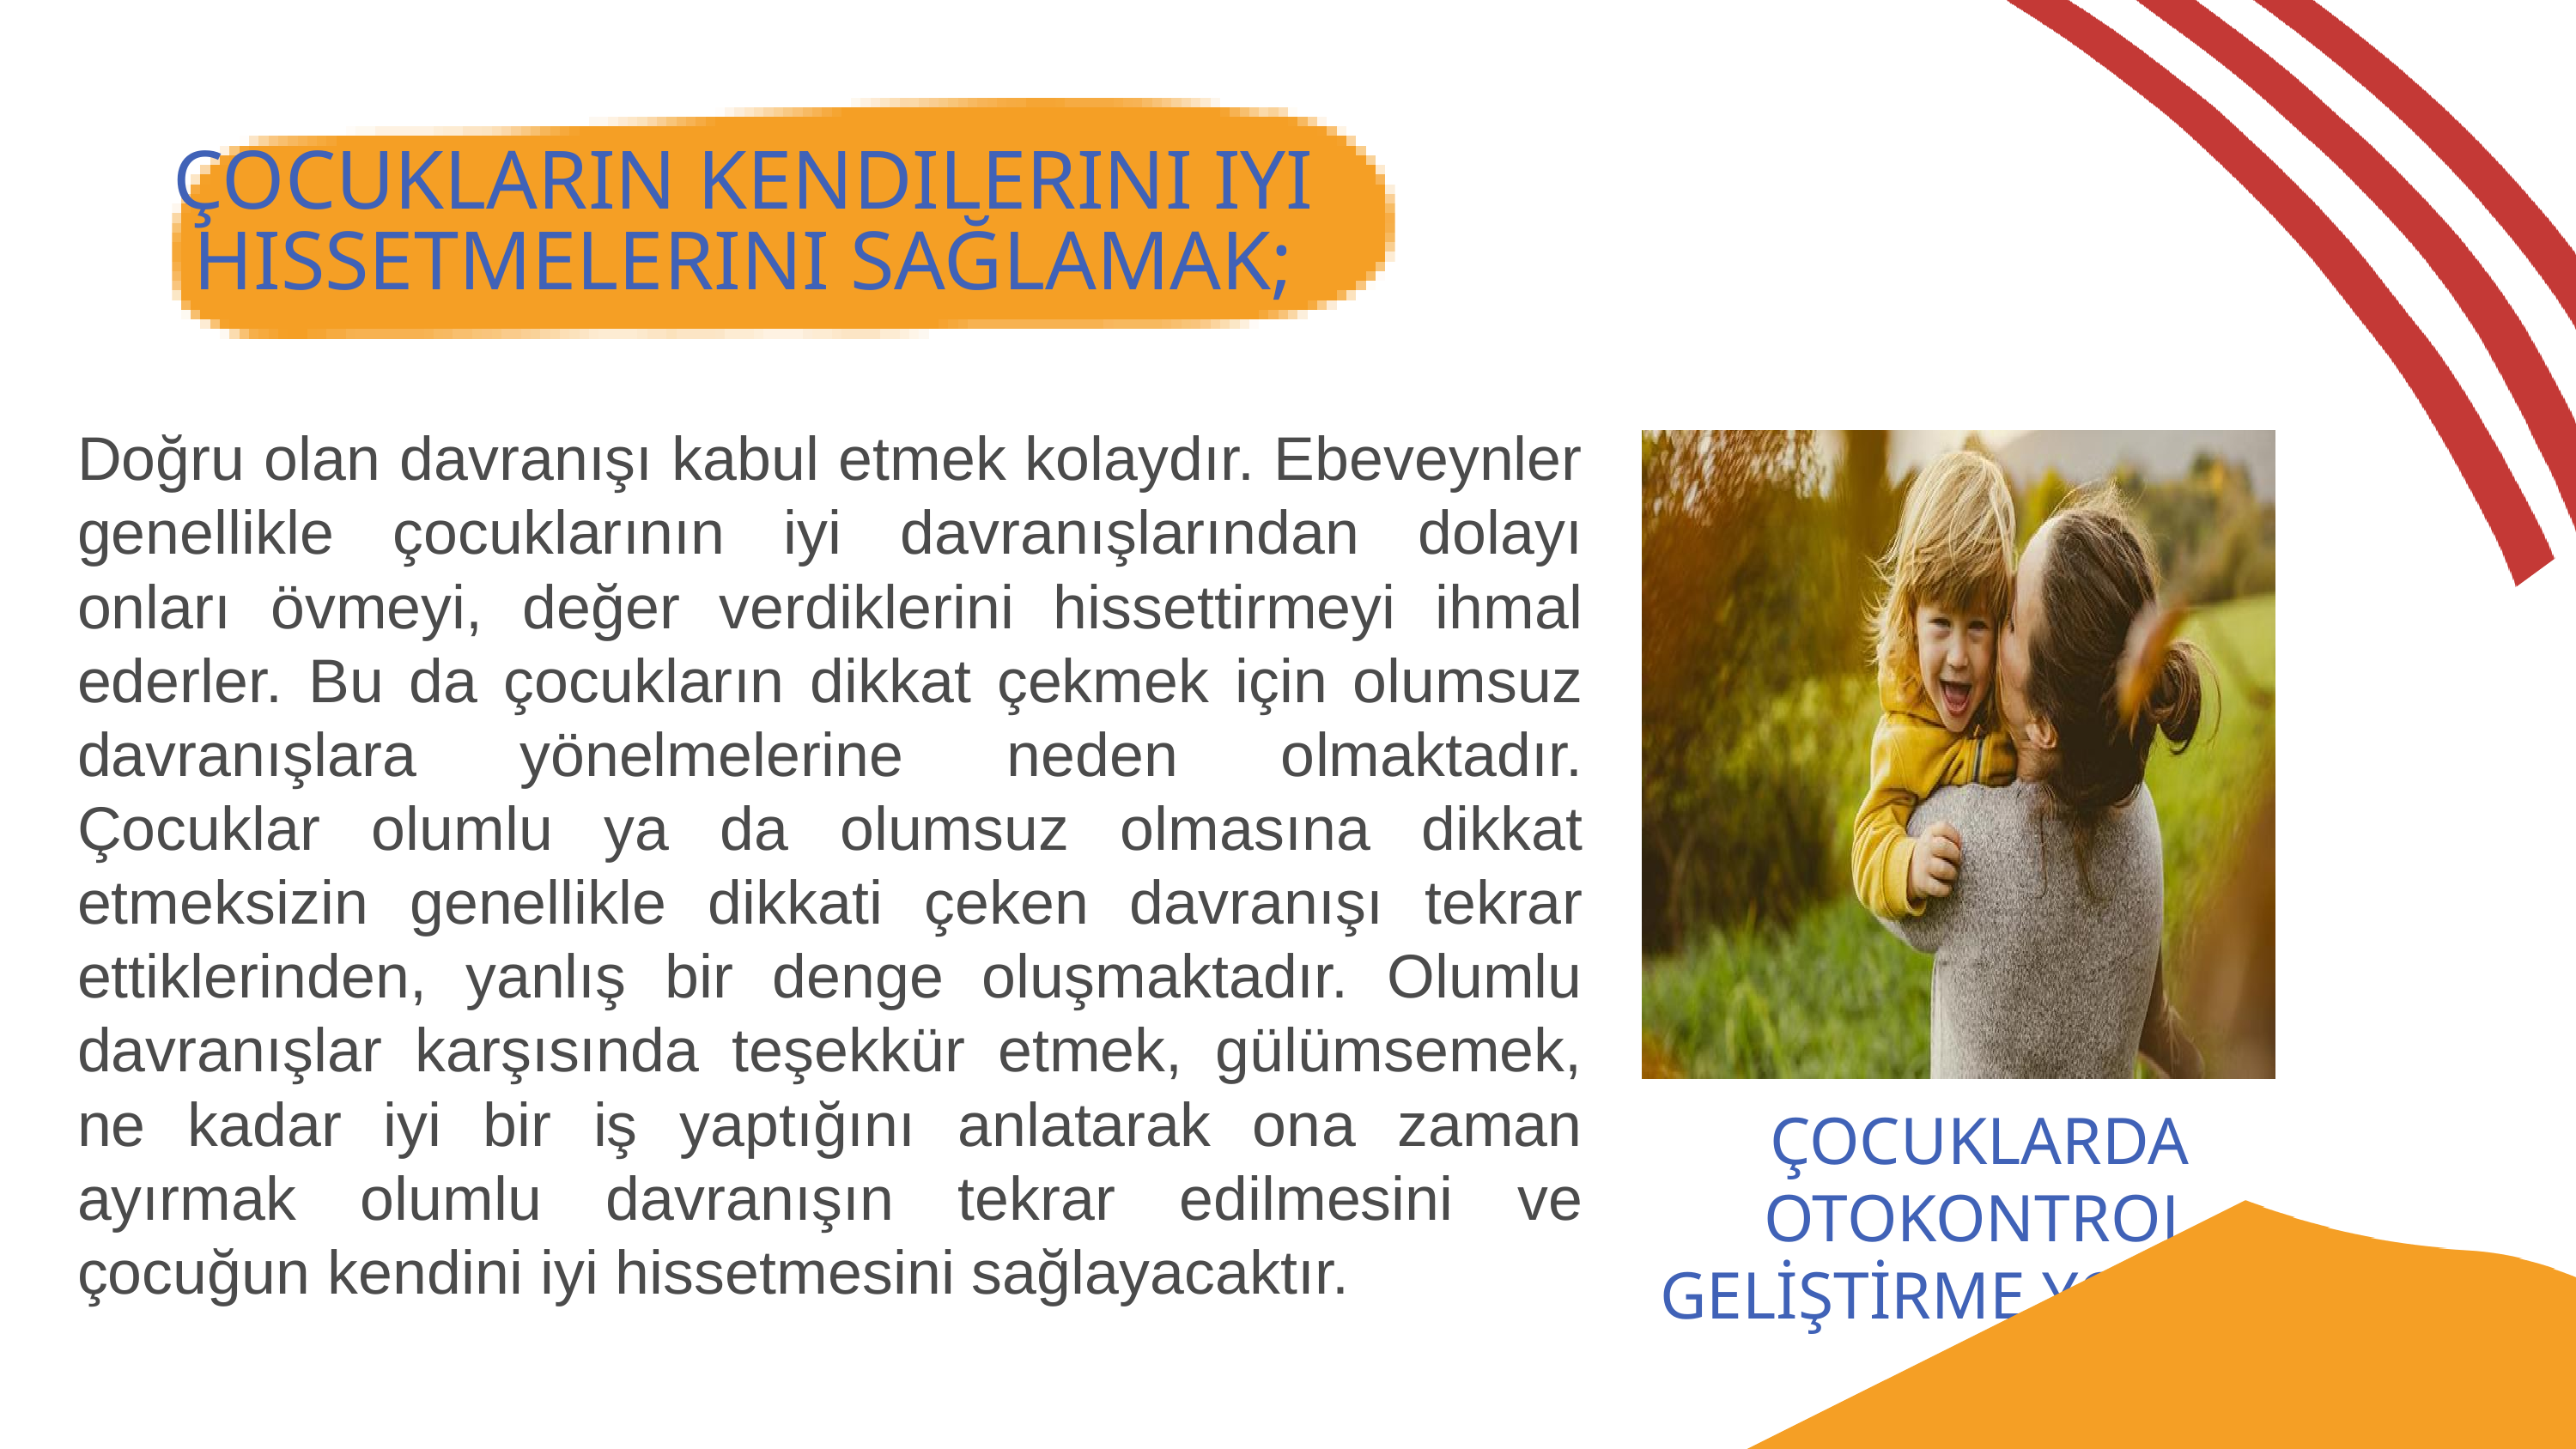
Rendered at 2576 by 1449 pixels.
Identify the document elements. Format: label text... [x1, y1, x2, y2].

text_box [172, 98, 1395, 339]
text_box ÇOCUKLARIN KENDILERINI IYI HISSETMELERINI SAĞLAMAK; [172, 144, 1315, 306]
picture [1642, 429, 2276, 1079]
text_box [1990, 0, 2576, 637]
text_box Doğru olan davranışı kabul etmek kolaydır. Ebeveynler genellikle çocuklarının iyi davranışlarından dolayı onları övmeyi, değer verdiklerini hissettirmeyi ihmal ederler. Bu da çocukların dikkat çekmek için olumsuz davranışlara yönelmelerine neden olmaktadır. Çocuklar olumlu ya da olumsuz olmasına dikkat etmeksizin genellikle dikkati çeken davranışı tekrar ettiklerinden, yanlış bir denge oluşmaktadır. Olumlu davranışlar karşısında teşekkür etmek, gülümsemek, ne kadar iyi bir iş yaptığını anlatarak ona zaman ayırmak olumlu davranışın tekrar edilmesini ve çocuğun kendini iyi hissetmesini sağlayacaktır. [76, 418, 1585, 1307]
text_box [1747, 1053, 2576, 1449]
text_box ÇOCUKLARDA OTOKONTROL GELİŞTİRME YOLLARI [1587, 1100, 2372, 1332]
